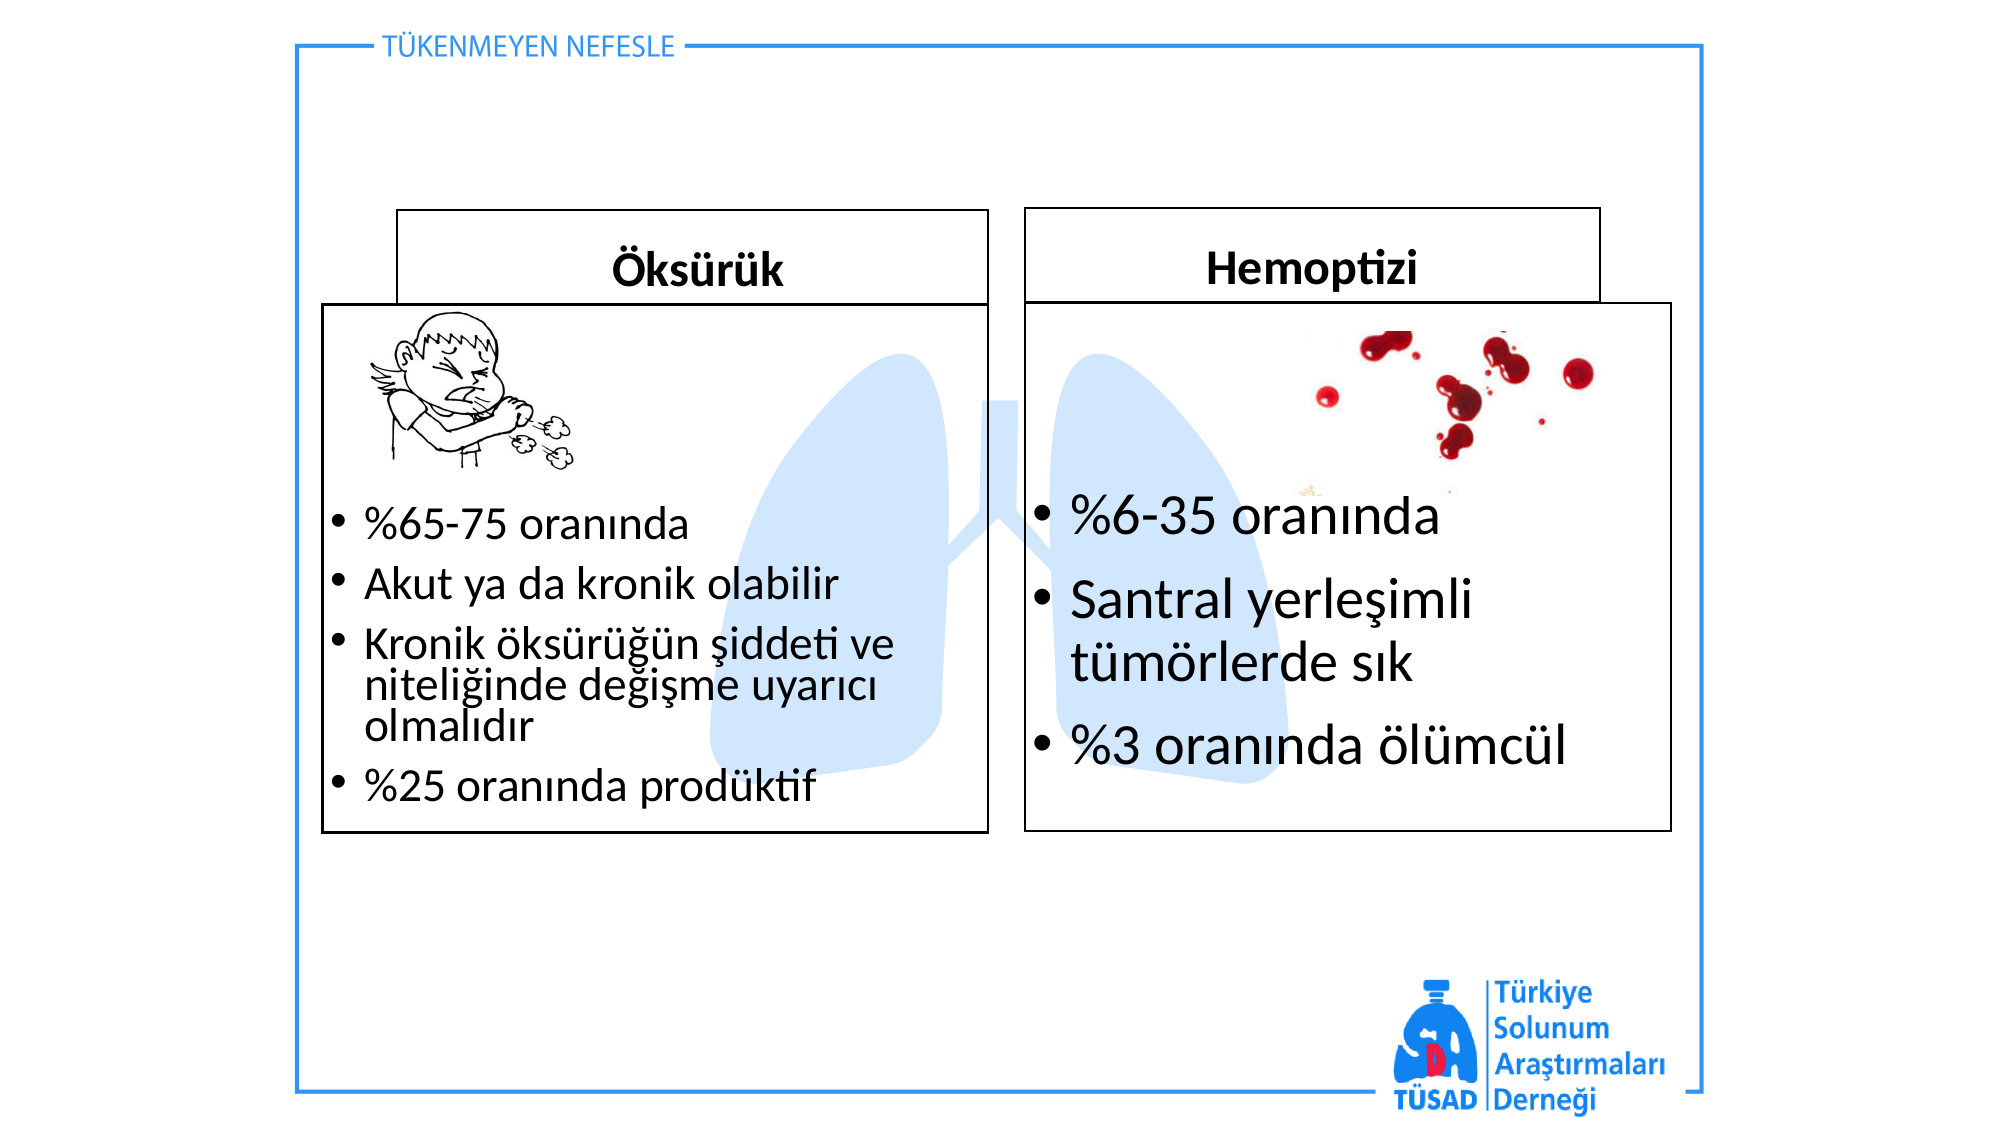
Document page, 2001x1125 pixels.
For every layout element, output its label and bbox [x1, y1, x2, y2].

picture [247, 5, 1751, 1125]
